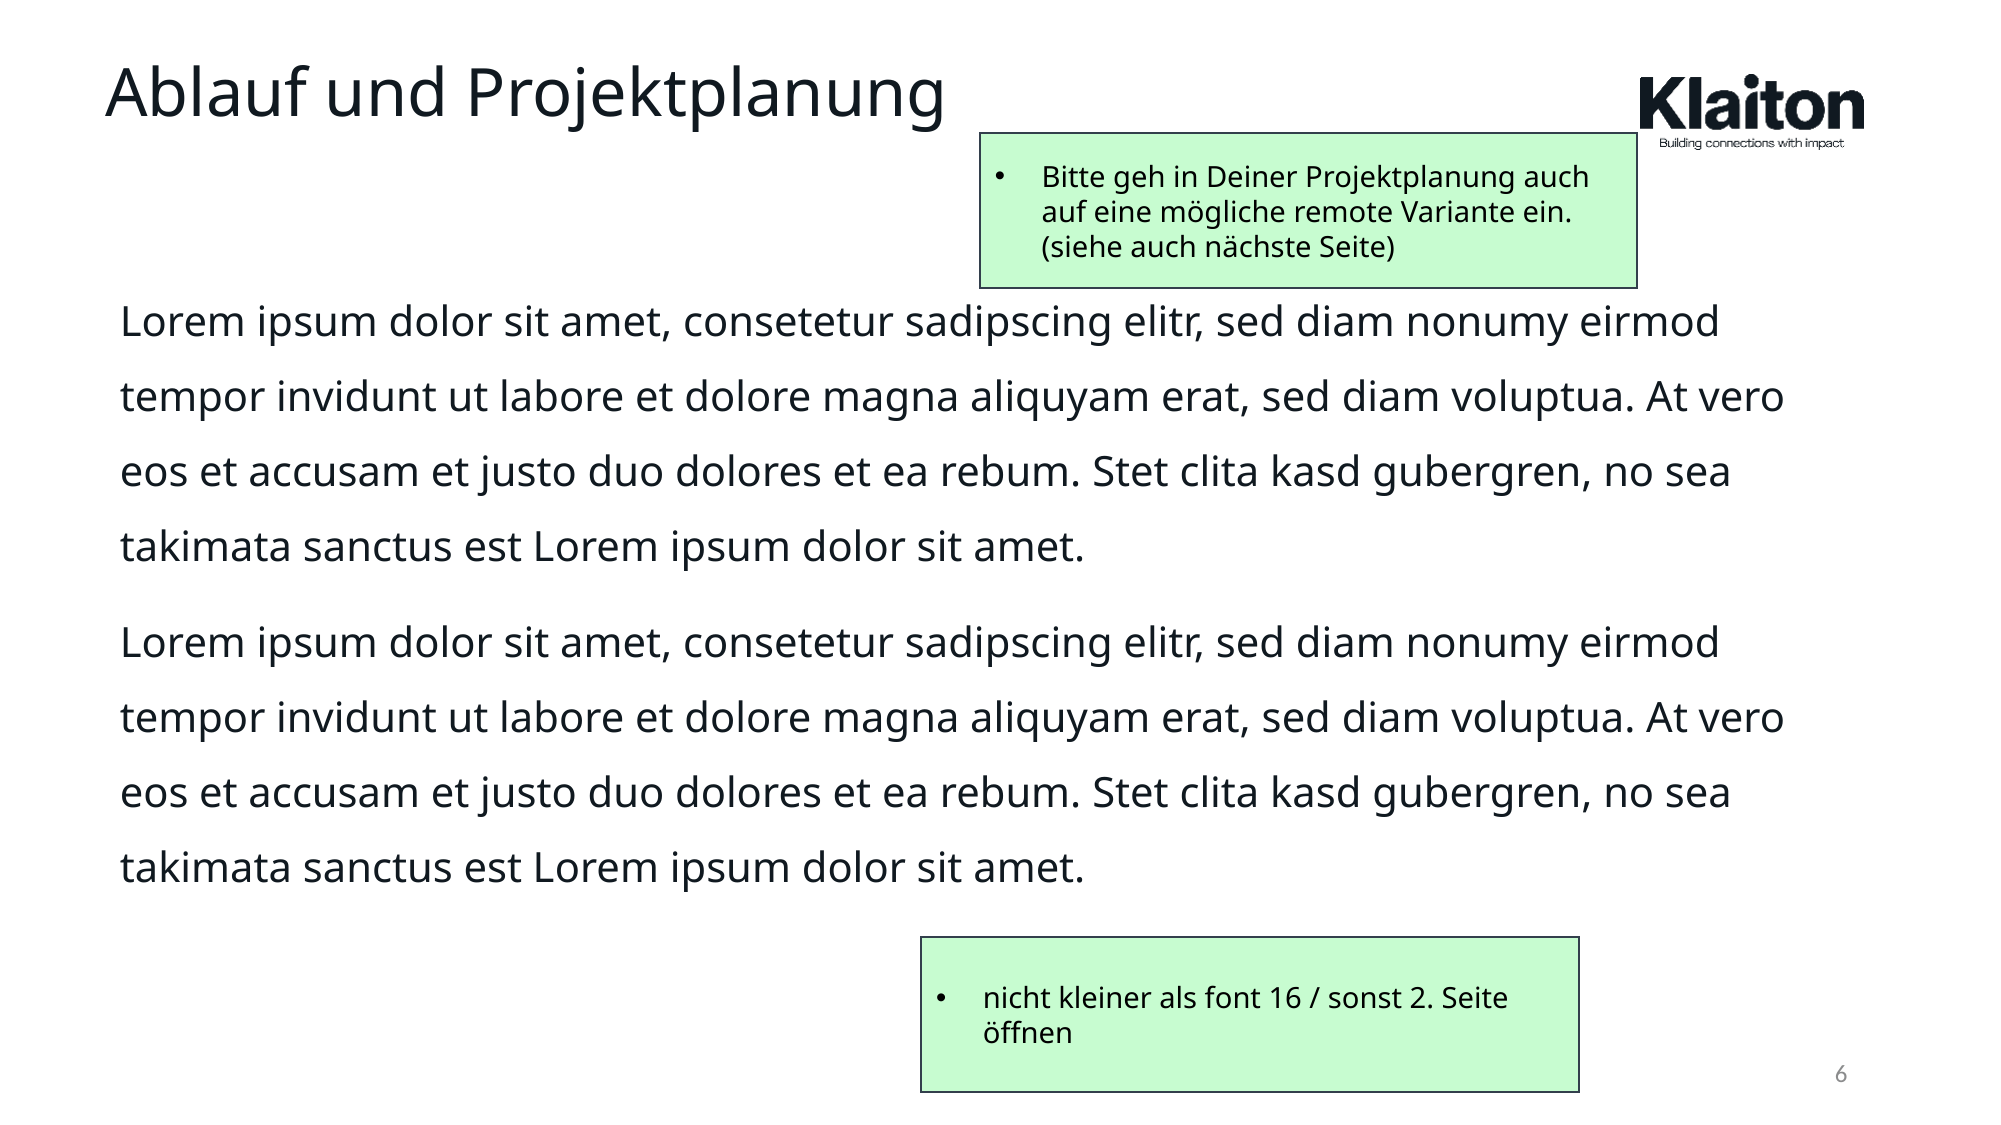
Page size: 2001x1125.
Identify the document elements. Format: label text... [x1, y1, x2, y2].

list Lorem ipsum dolor sit amet, consetetur sadipscing elitr, sed diam nonumy eirmod tempor invidunt ut labore et dolore magna aliquyam erat, sed diam voluptua. At vero eos et accusam et justo duo dolores et ea rebum. Stet clita kasd gubergren, no sea takimata sanctus est Lorem ipsum dolor sit amet. Lorem ipsum dolor sit amet, consetetur sadipscing elitr, sed diam nonumy eirmod tempor invidunt ut labore et dolore magna aliquyam erat, sed diam voluptua. At vero eos et accusam et justo duo dolores et ea rebum. Stet clita kasd gubergren, no sea takimata sanctus est Lorem ipsum dolor sit amet. [105, 262, 1831, 893]
picture [1640, 74, 1864, 150]
text_box nicht kleiner als font 16 / sonst 2. Seite öffnen [921, 937, 1579, 1092]
text_box Bitte geh in Deiner Projektplanung auch auf eine mögliche remote Variante ein. (siehe auch nächste Seite) [979, 133, 1638, 288]
title Ablauf und Projektplanung [105, 58, 1572, 184]
slide_number 6 [1412, 1042, 1863, 1103]
